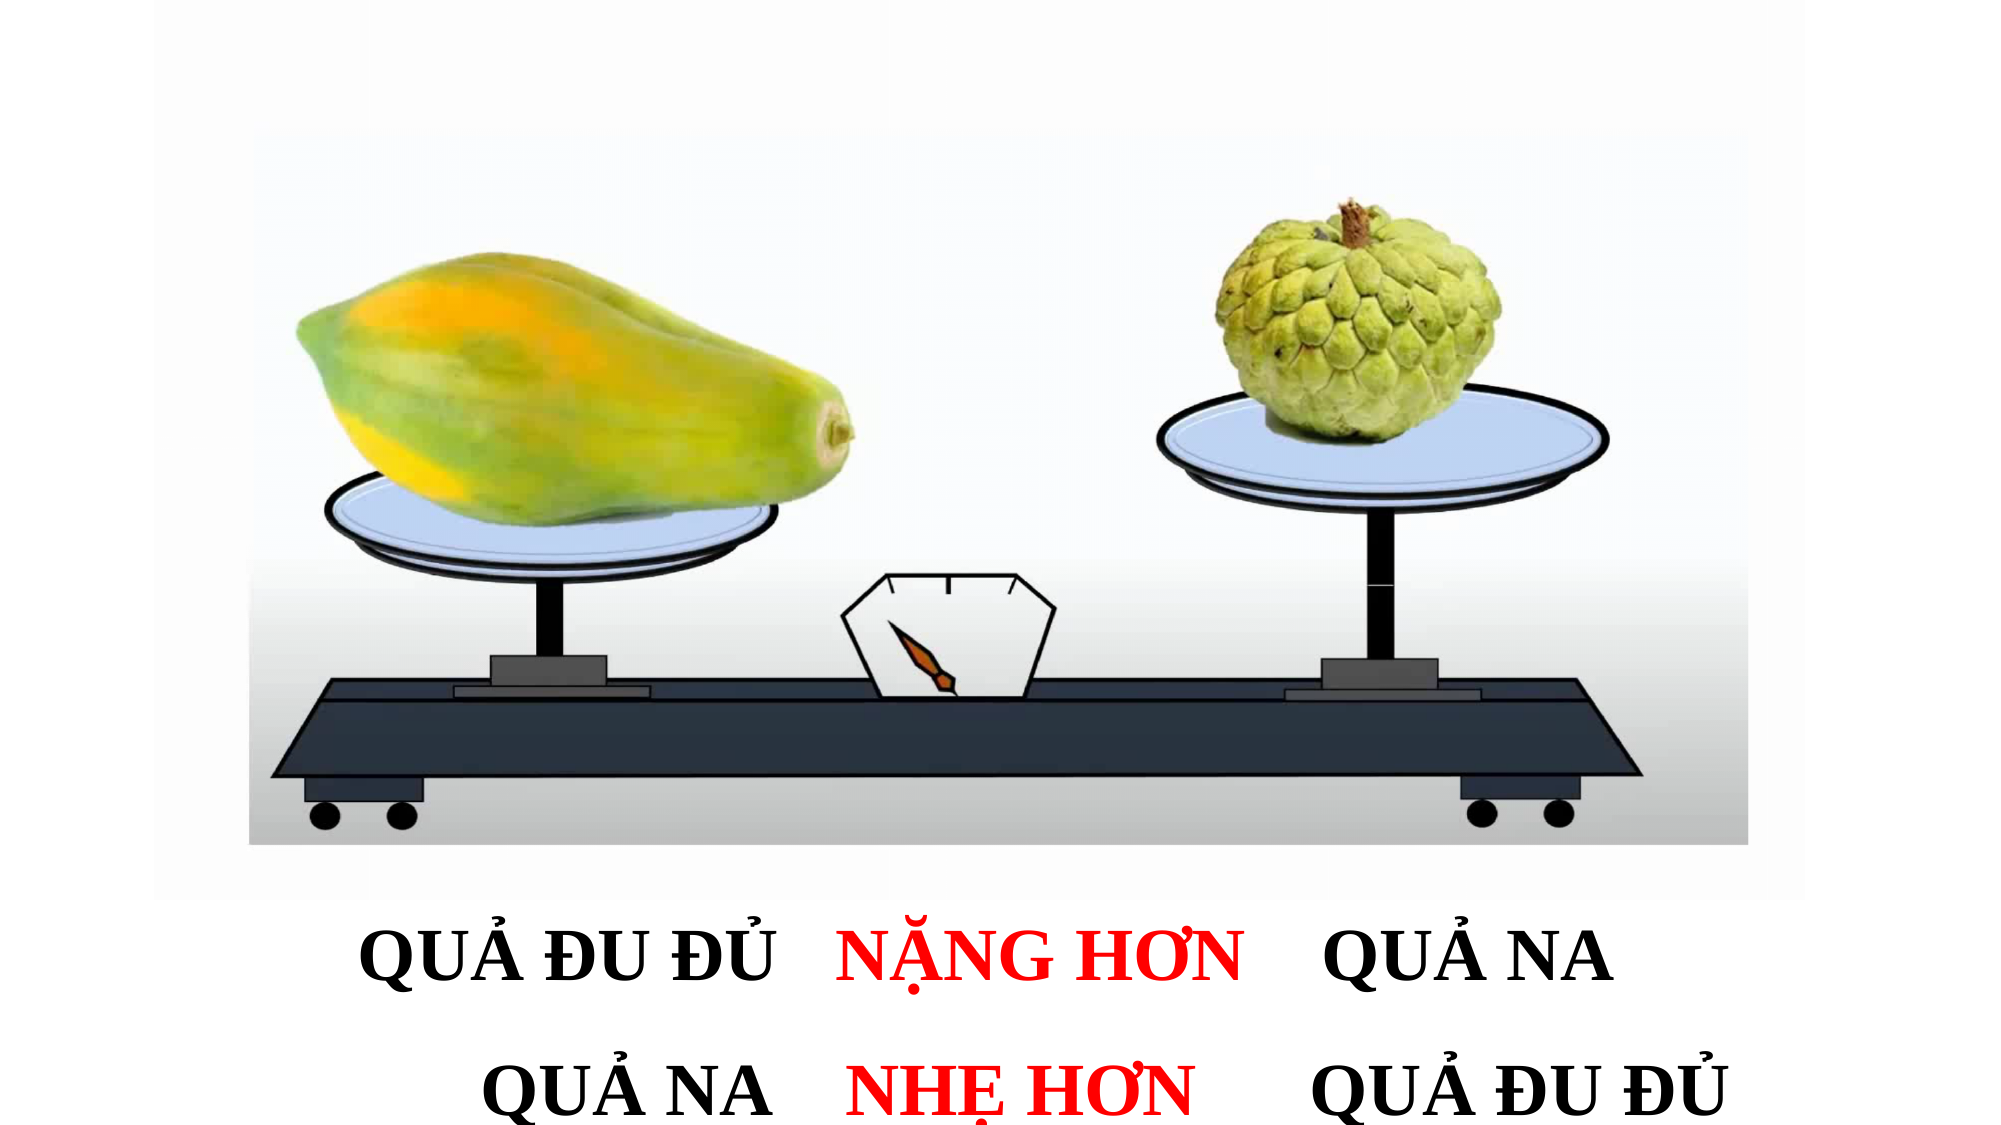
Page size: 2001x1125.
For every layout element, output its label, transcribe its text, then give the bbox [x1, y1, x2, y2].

text_box QUẢ ĐU ĐỦ NẶNG HƠN QUẢ NA QUẢ NA NHẸ HƠN QUẢ ĐU ĐỦ [343, 900, 1774, 1125]
picture [154, 0, 1805, 900]
